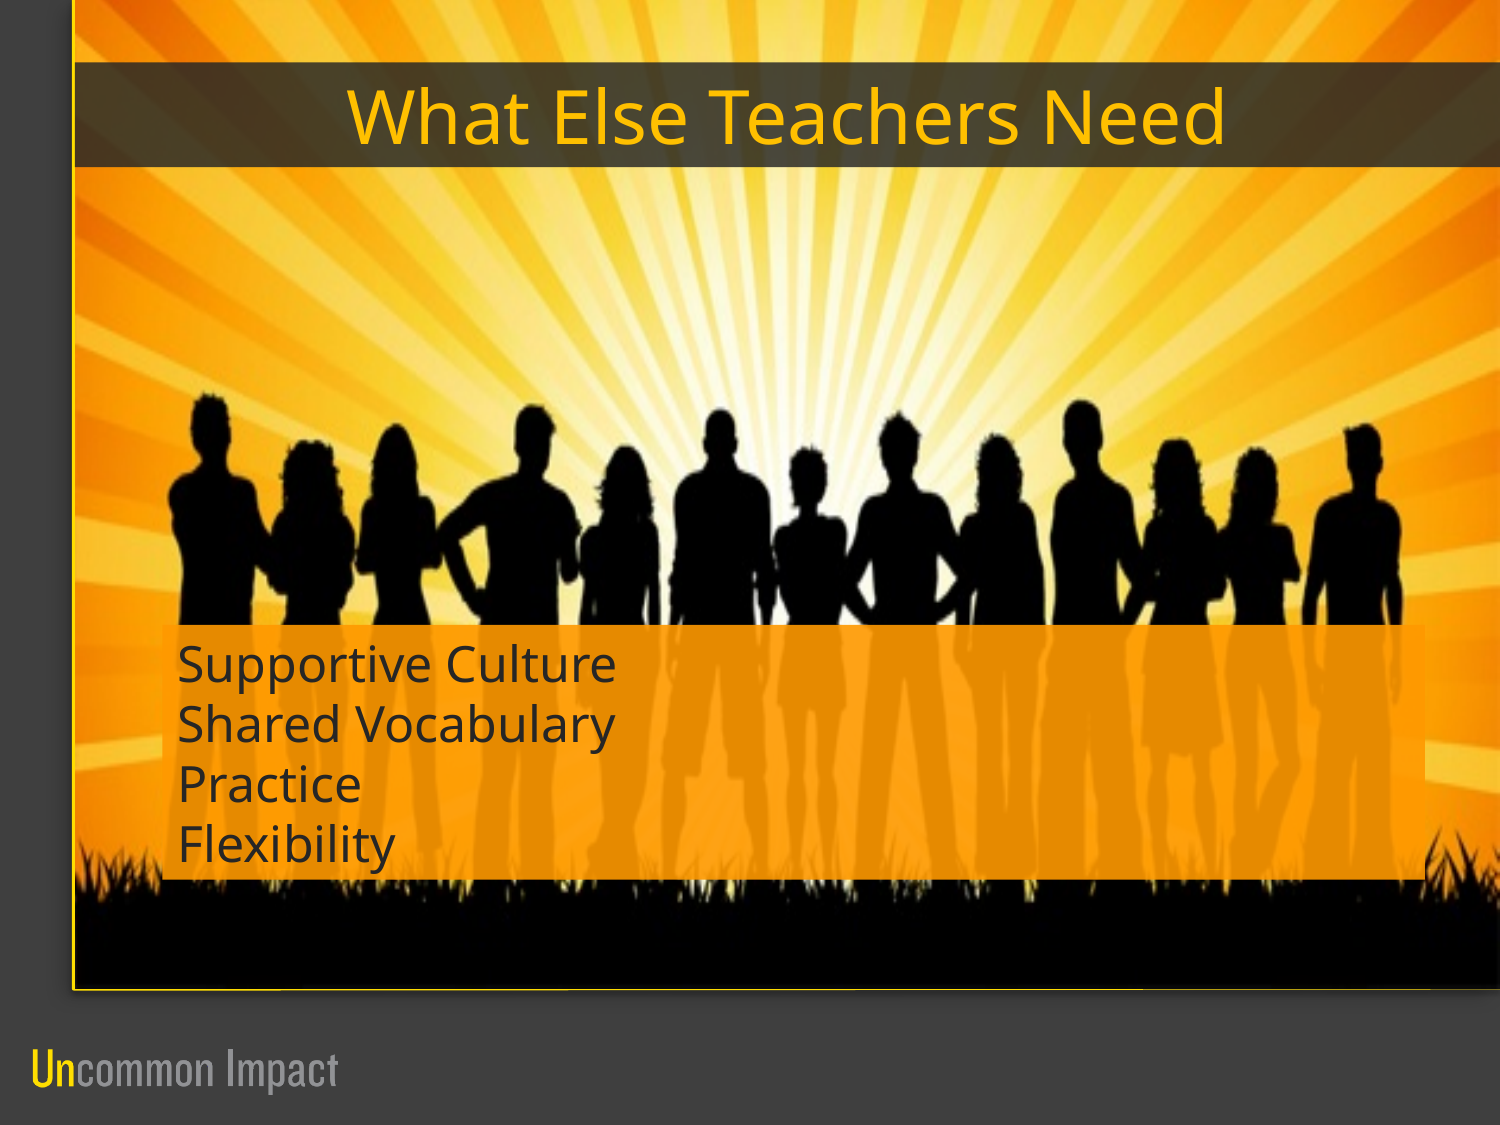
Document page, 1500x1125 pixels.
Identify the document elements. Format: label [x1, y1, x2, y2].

picture [32, 1049, 338, 1095]
picture [74, 0, 1500, 989]
